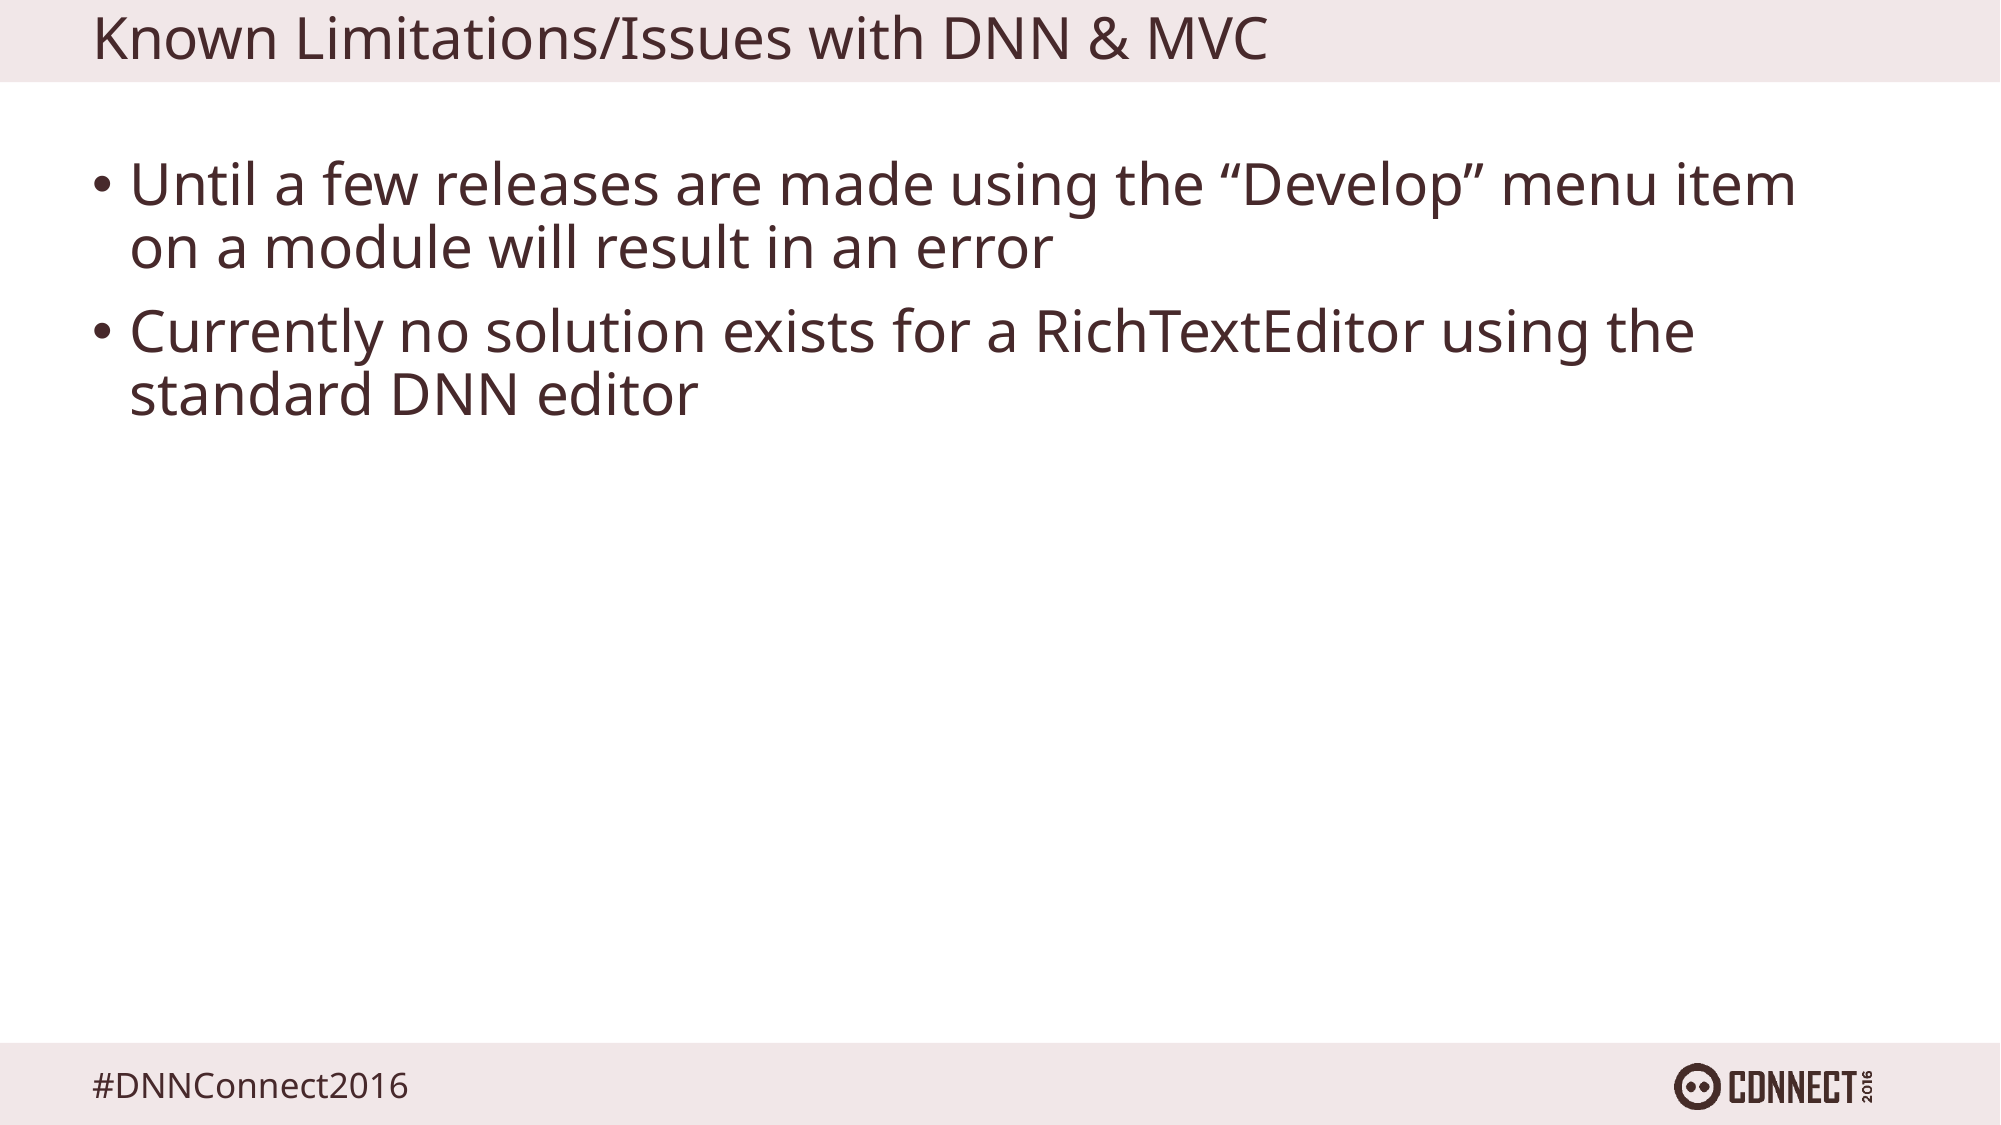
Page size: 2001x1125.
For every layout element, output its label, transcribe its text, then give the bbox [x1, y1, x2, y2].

picture [1674, 1063, 1872, 1110]
title Known Limitations/Issues with DNN & MVC [77, 0, 2000, 83]
list Until a few releases are made using the “Develop” menu item on a module will result in an error Currently no solution exists for a RichTextEditor using the standard DNN editor [77, 147, 1844, 997]
